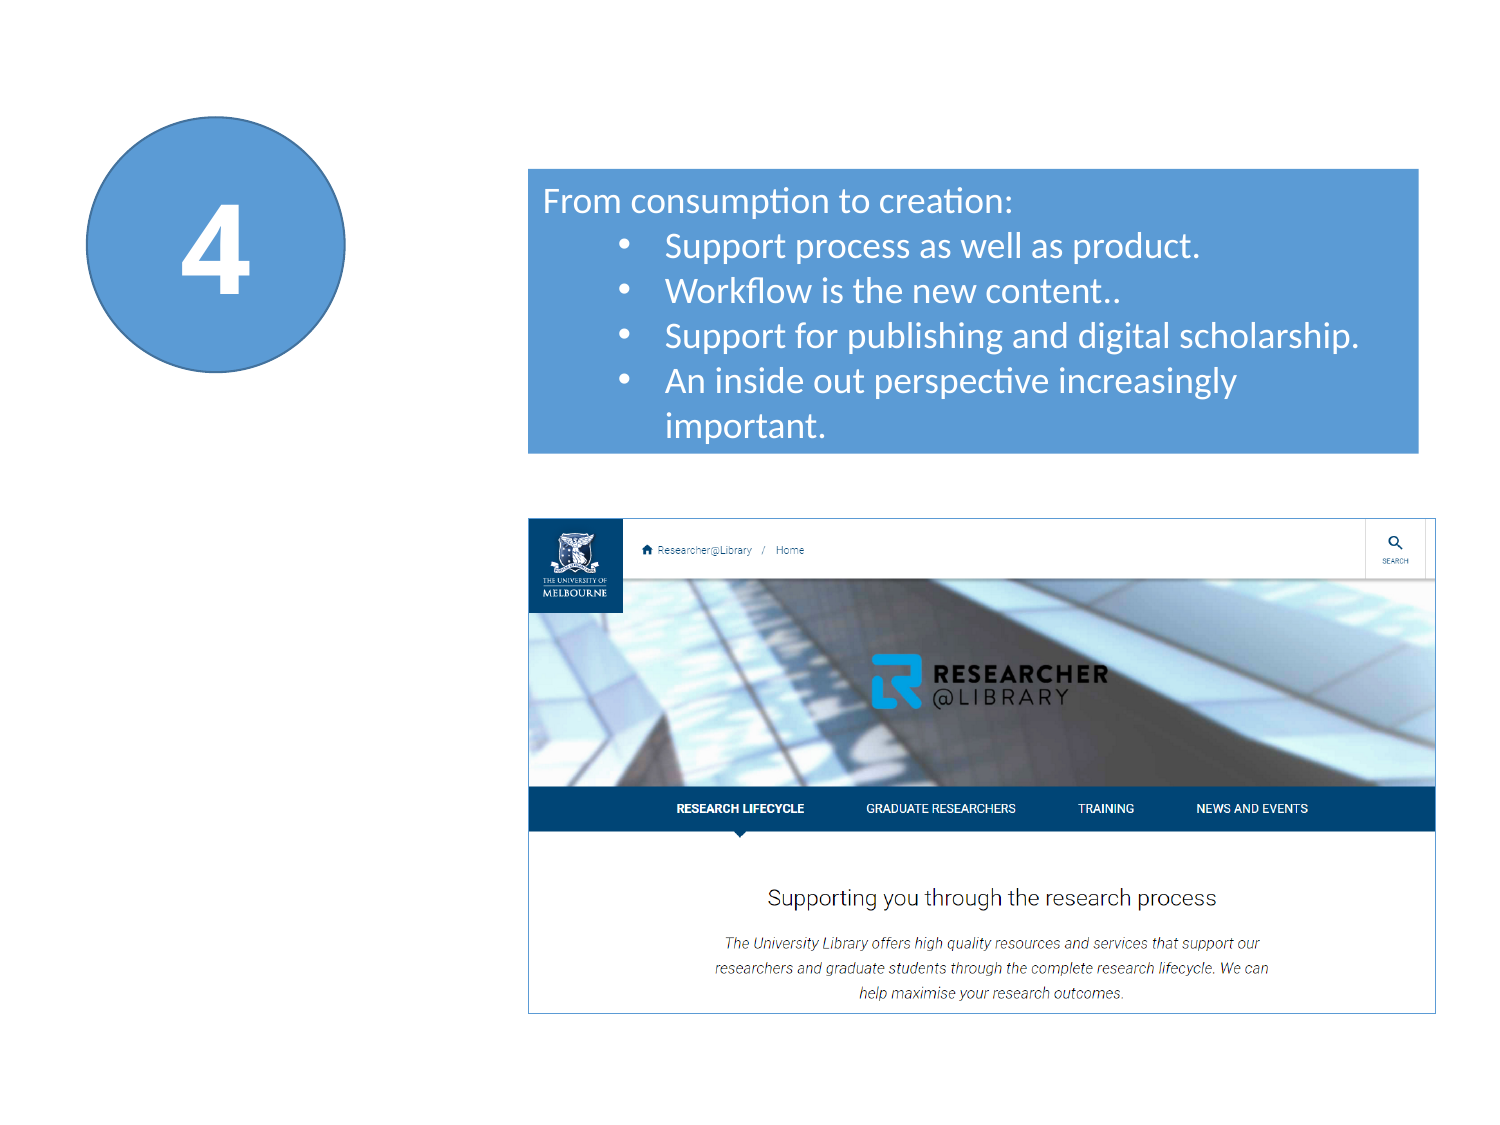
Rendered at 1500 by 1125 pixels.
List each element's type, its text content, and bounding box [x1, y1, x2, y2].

text_box From consumption to creation: Support process as well as product. Workflow is the new content.. Support for publishing and digital scholarship. An inside out perspective increasingly important. [528, 168, 1419, 454]
picture [527, 518, 1436, 1014]
text_box 4 [85, 116, 346, 374]
